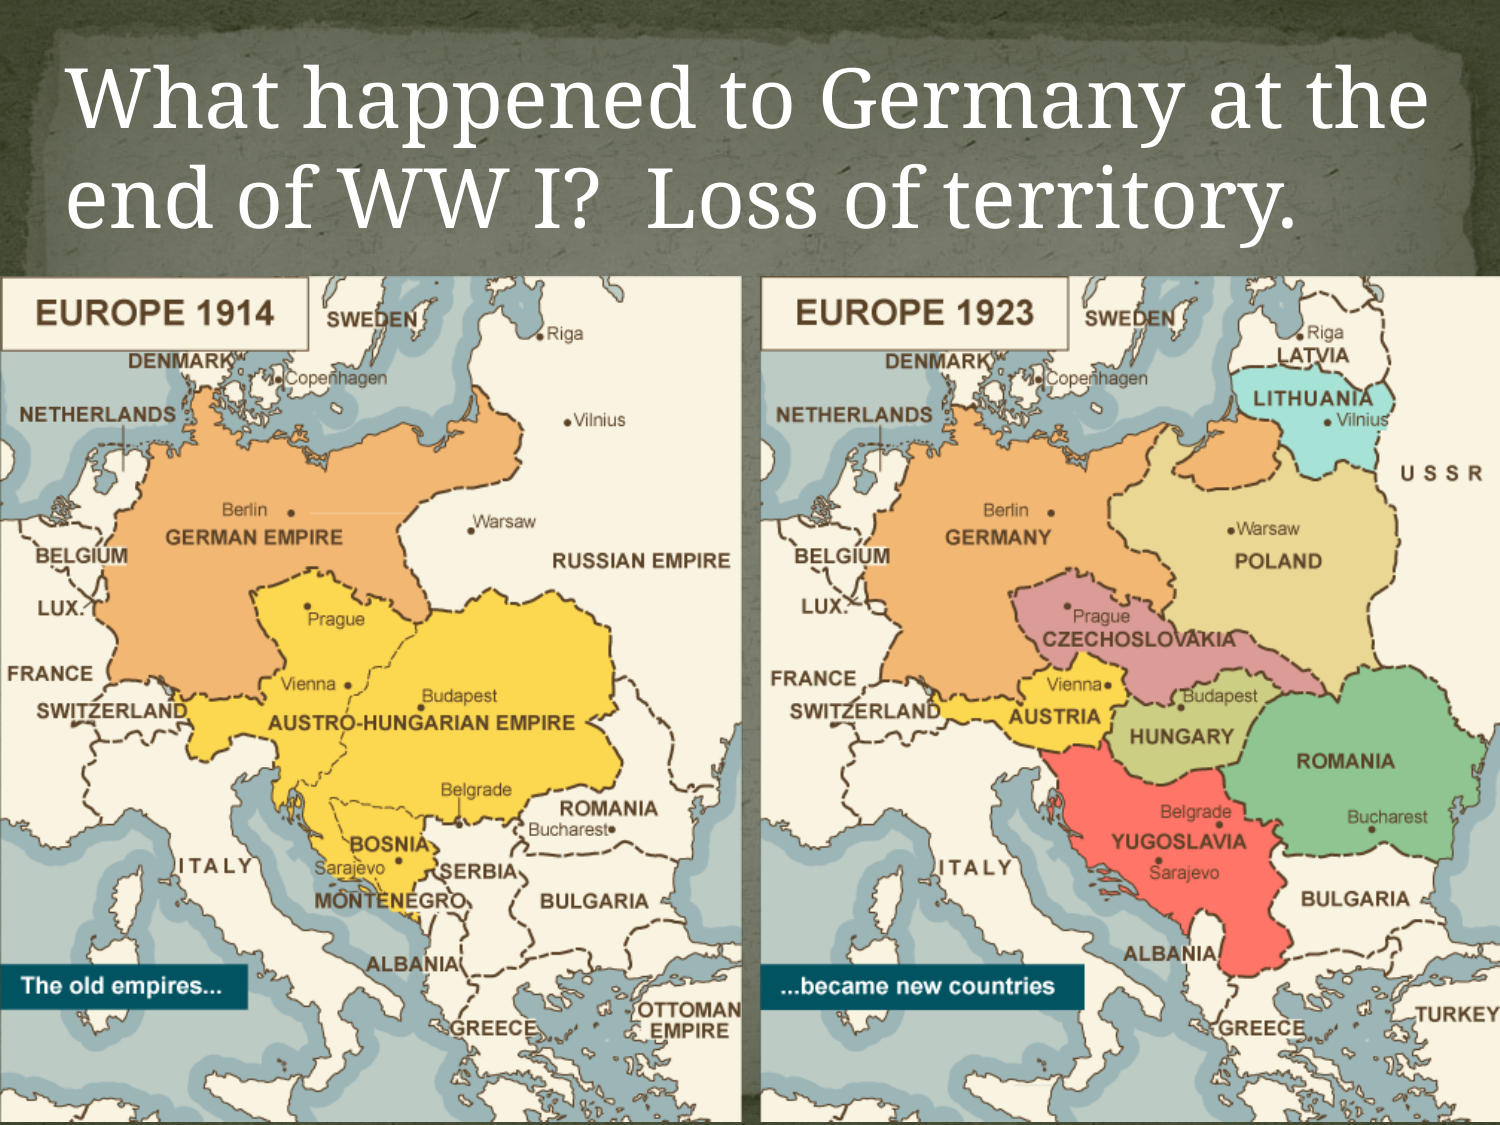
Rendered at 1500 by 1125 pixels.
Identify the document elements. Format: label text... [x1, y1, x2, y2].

picture [0, 276, 1500, 1122]
text_box What happened to Germany at the end of WW I? Loss of territory. [49, 37, 1488, 253]
